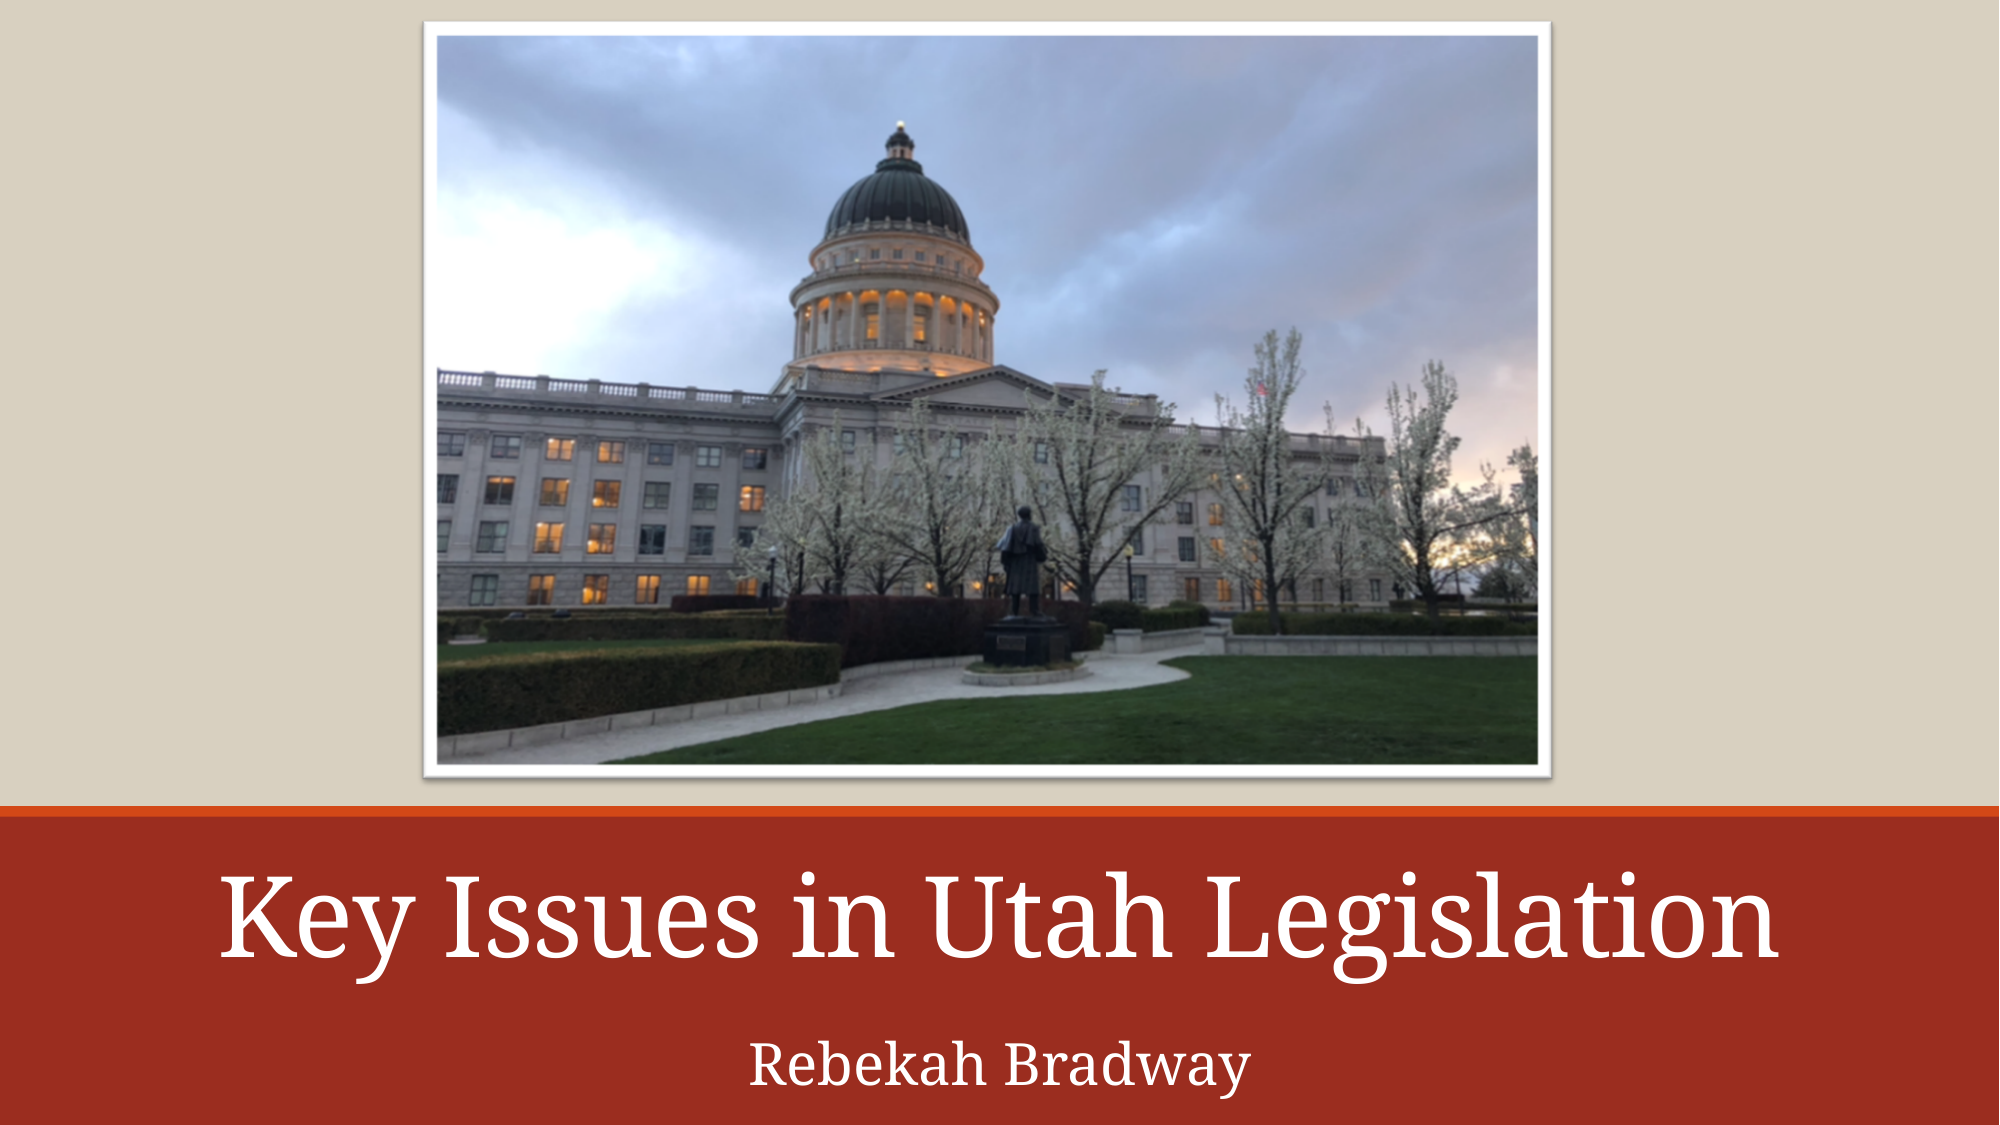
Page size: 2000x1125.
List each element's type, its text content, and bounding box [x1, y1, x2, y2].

title Key Issues in Utah Legislation [0, 915, 2000, 1019]
picture [0, 0, 2000, 807]
text_box Rebekah Bradway [0, 1019, 2000, 1105]
